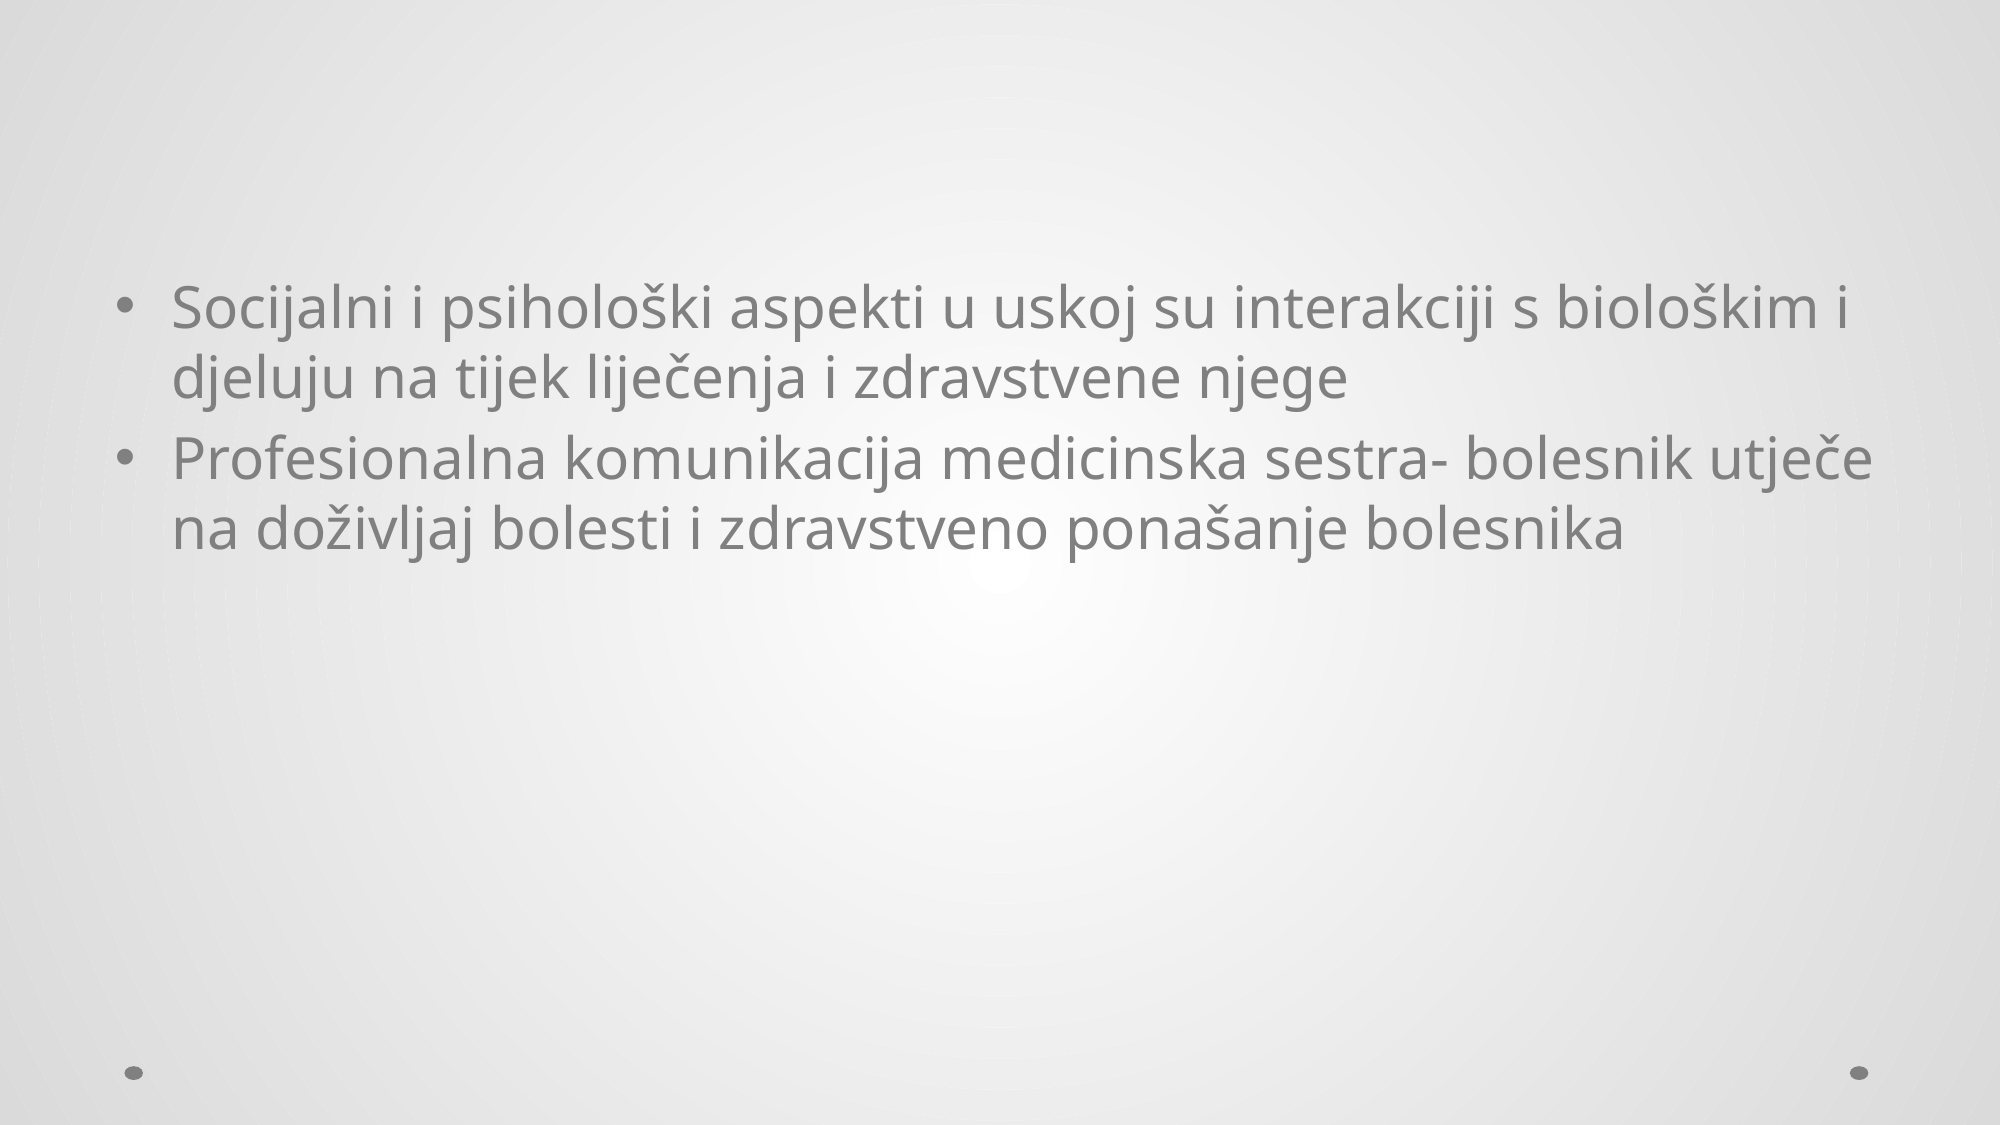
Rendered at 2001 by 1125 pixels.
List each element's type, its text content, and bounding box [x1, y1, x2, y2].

list Socijalni i psihološki aspekti u uskoj su interakciji s biološkim i djeluju na tijek liječenja i zdravstvene njege Profesionalna komunikacija medicinska sestra- bolesnik utječe na doživljaj bolesti i zdravstveno ponašanje bolesnika [99, 262, 1900, 1005]
